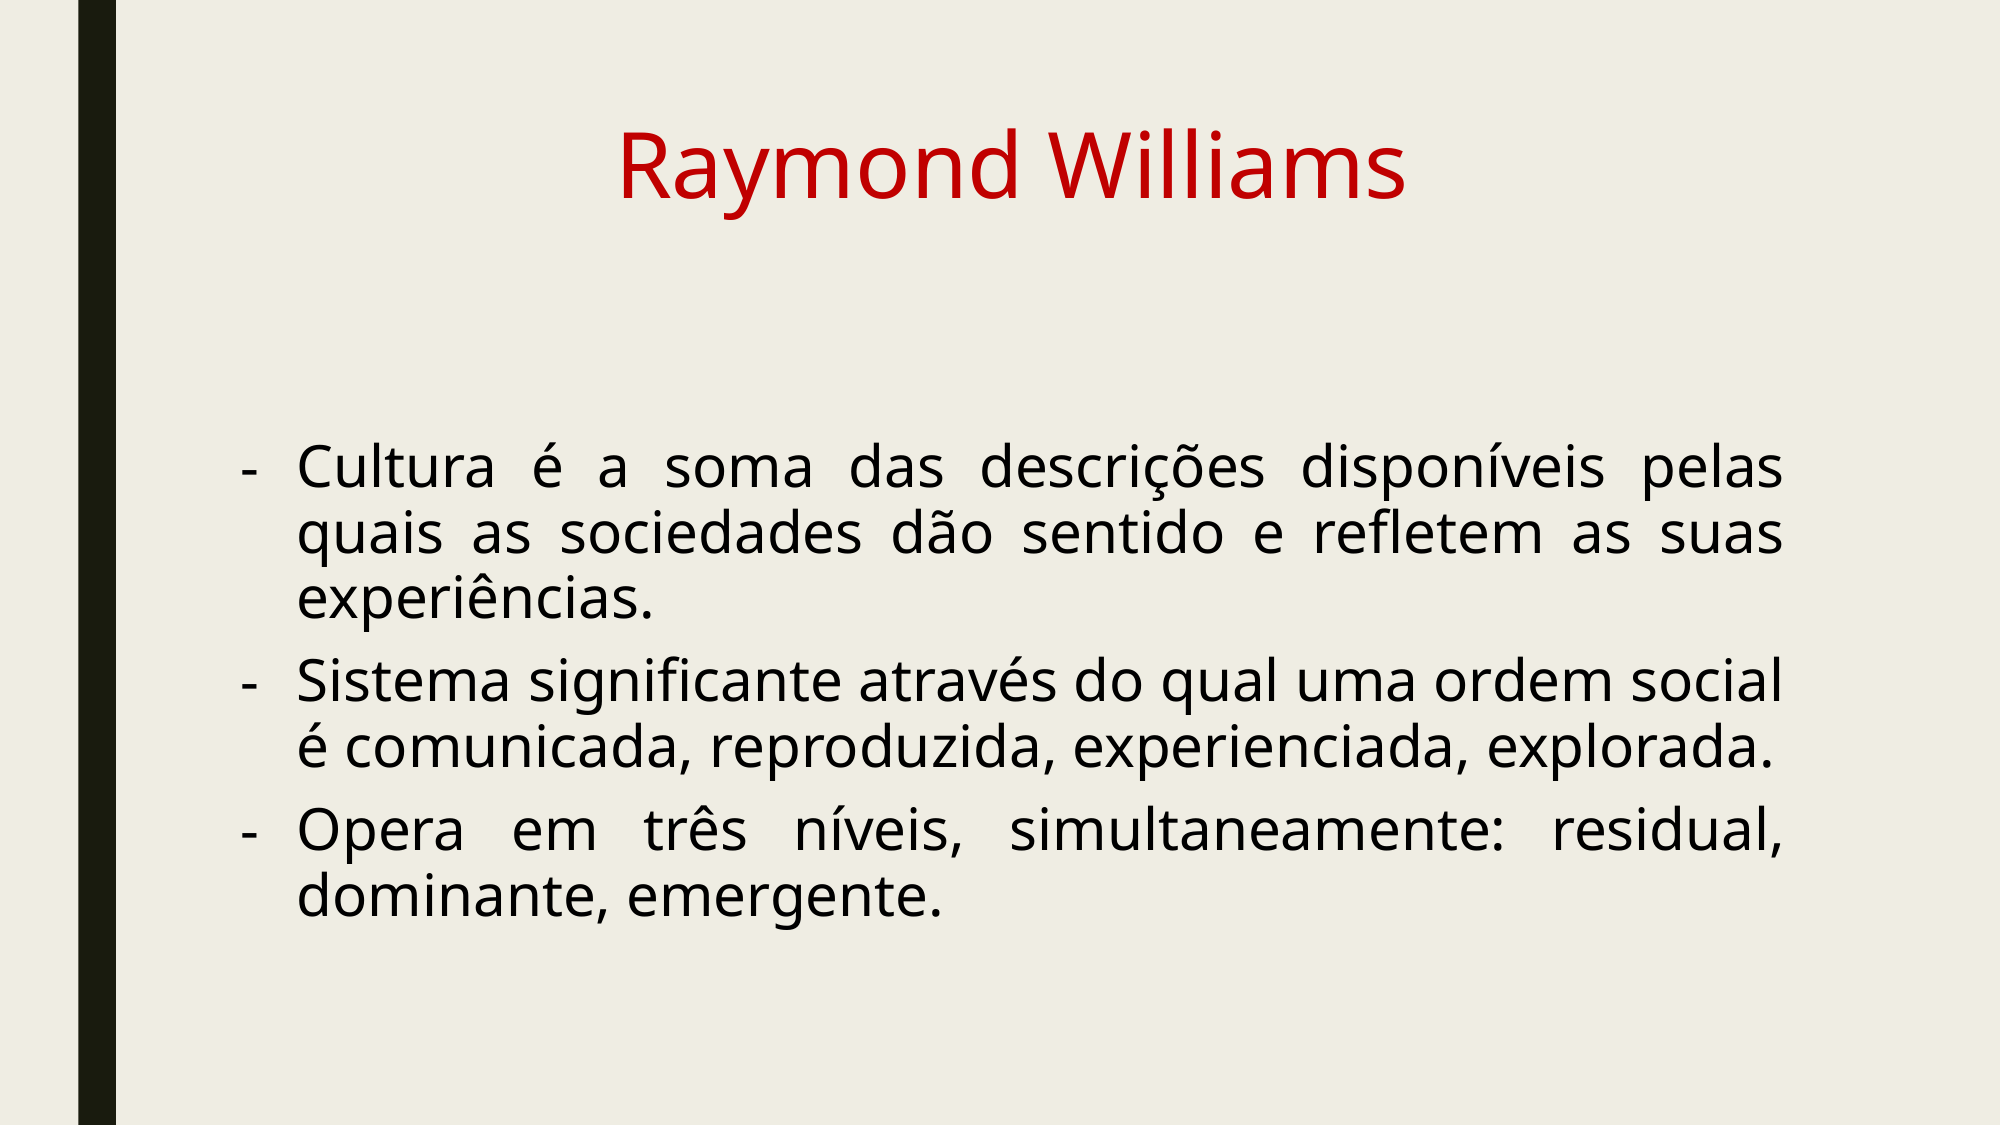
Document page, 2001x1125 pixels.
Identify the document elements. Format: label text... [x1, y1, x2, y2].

title Raymond Williams [225, 112, 1800, 357]
list Cultura é a soma das descrições disponíveis pelas quais as sociedades dão sentido e refletem as suas experiências. Sistema significante através do qual uma ordem social é comunicada, reproduzida, experienciada, explorada. Opera em três níveis, simultaneamente: residual, dominante, emergente. [225, 375, 1800, 963]
